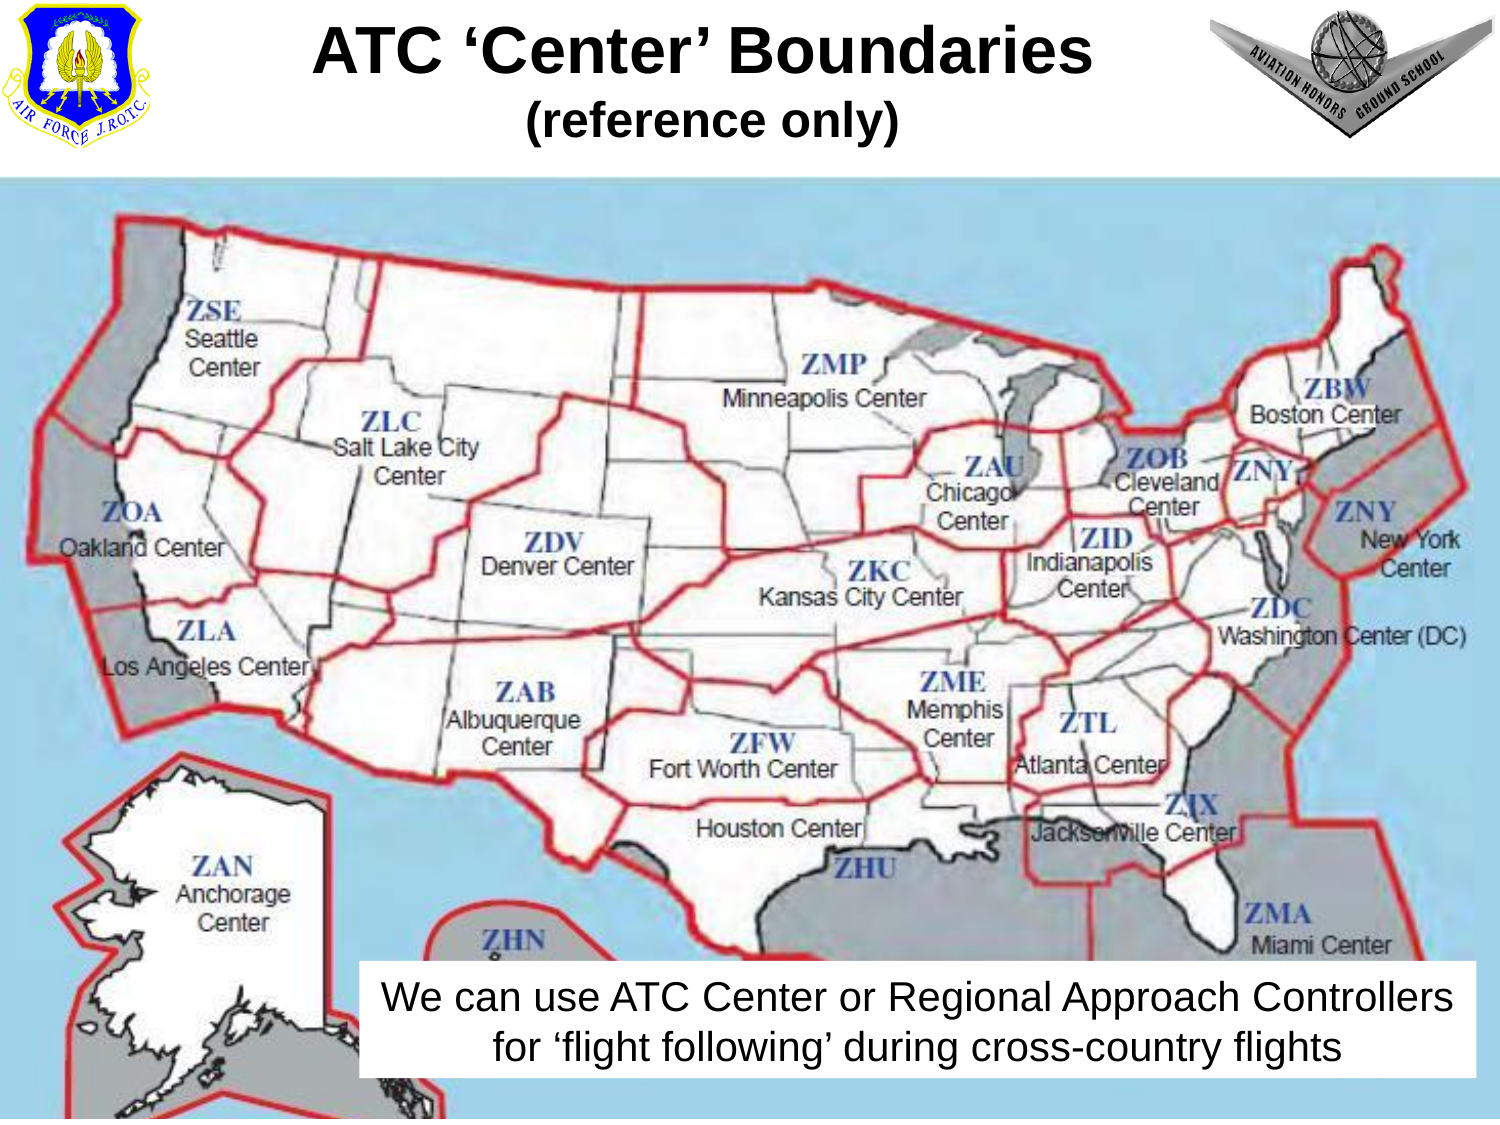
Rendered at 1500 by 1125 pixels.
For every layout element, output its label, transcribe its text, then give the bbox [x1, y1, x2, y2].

picture [1, 3, 150, 148]
picture [0, 176, 1500, 1120]
picture [1201, 0, 1500, 147]
title ATC ‘Center’ Boundaries (reference only) [251, 0, 1174, 176]
